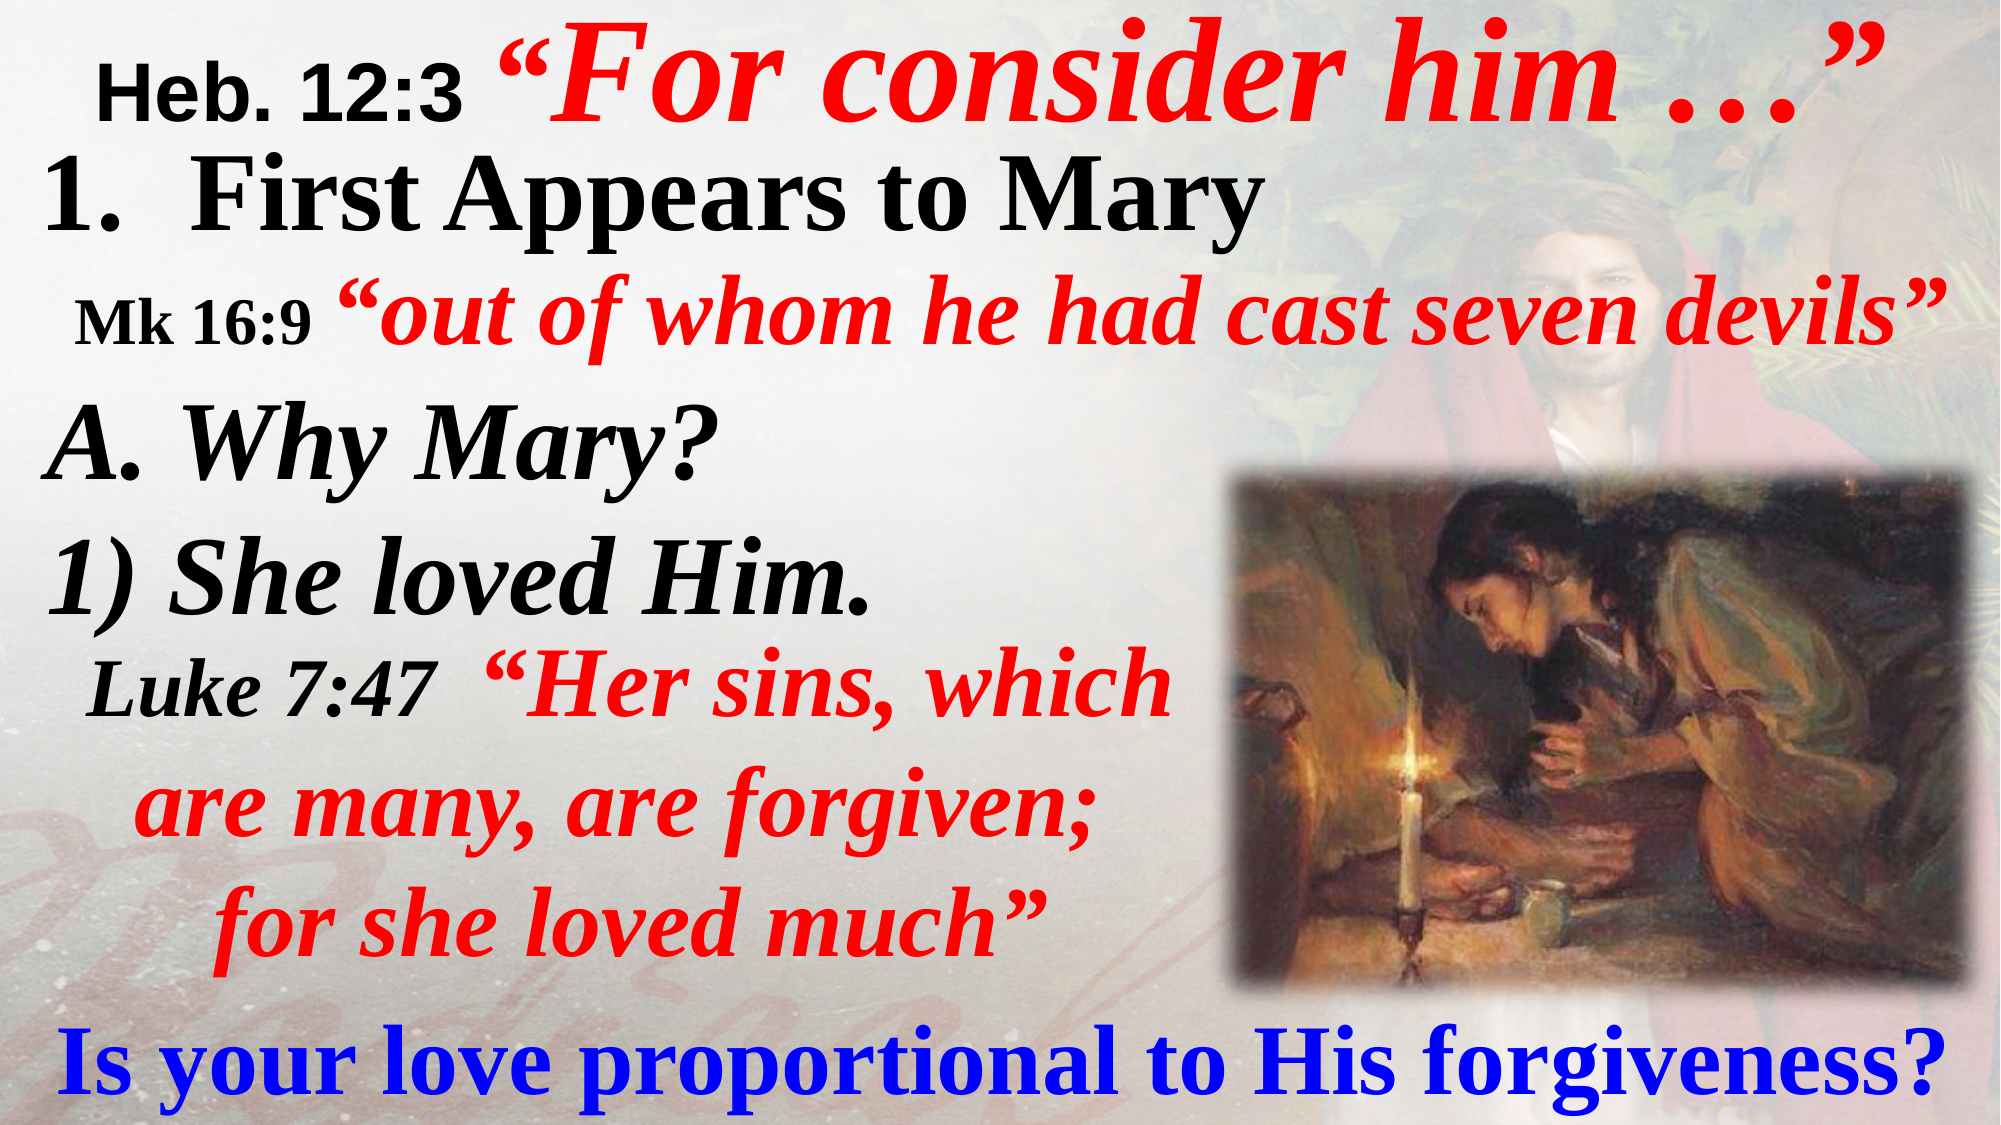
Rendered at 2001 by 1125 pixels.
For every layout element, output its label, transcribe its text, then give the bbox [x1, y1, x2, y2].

text_box Mk 16:9 “out of whom he had cast seven devils” A. Why Mary? 1) She loved Him. [31, 224, 1994, 645]
text_box First Appears to Mary [24, 110, 1935, 261]
text_box Is your love proportional to His forgiveness? [40, 987, 1967, 1123]
picture [0, 0, 2001, 1125]
list Heb. 12:3 “For consider him …” [24, 0, 2000, 187]
text_box Luke 7:47 “Her sins, which are many, are forgiven; for she loved much” [31, 608, 1206, 984]
